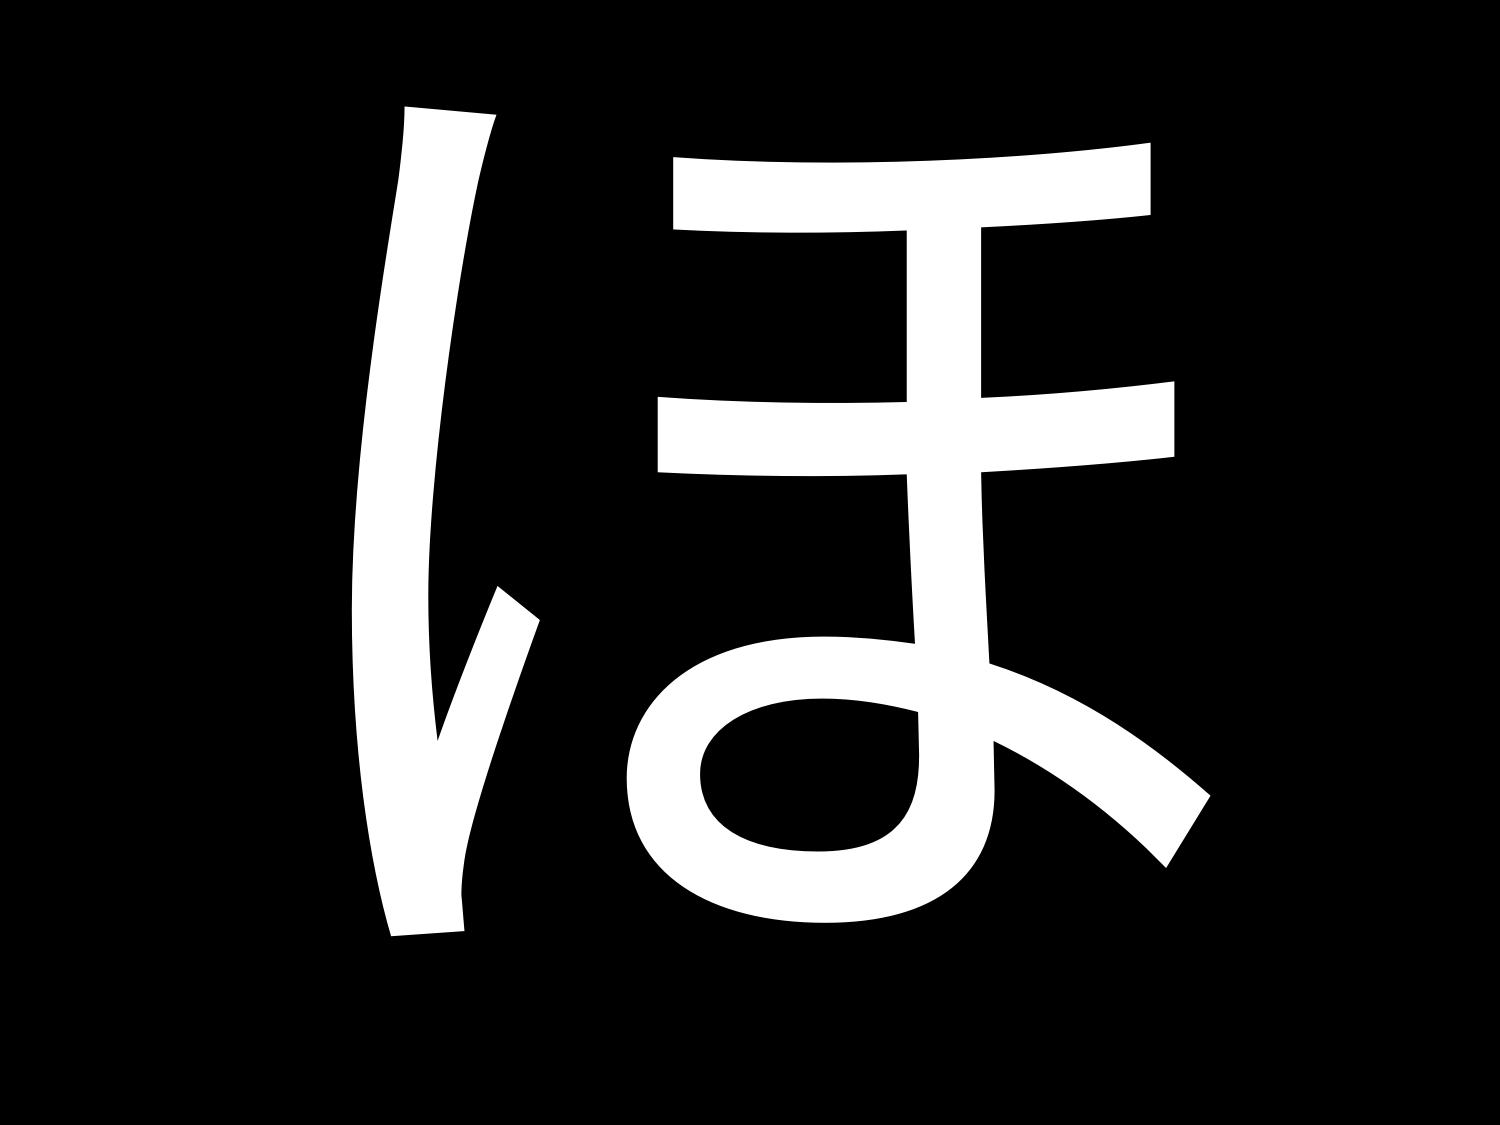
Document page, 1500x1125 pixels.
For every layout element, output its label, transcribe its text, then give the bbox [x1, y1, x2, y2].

title ほ [112, 0, 1388, 976]
